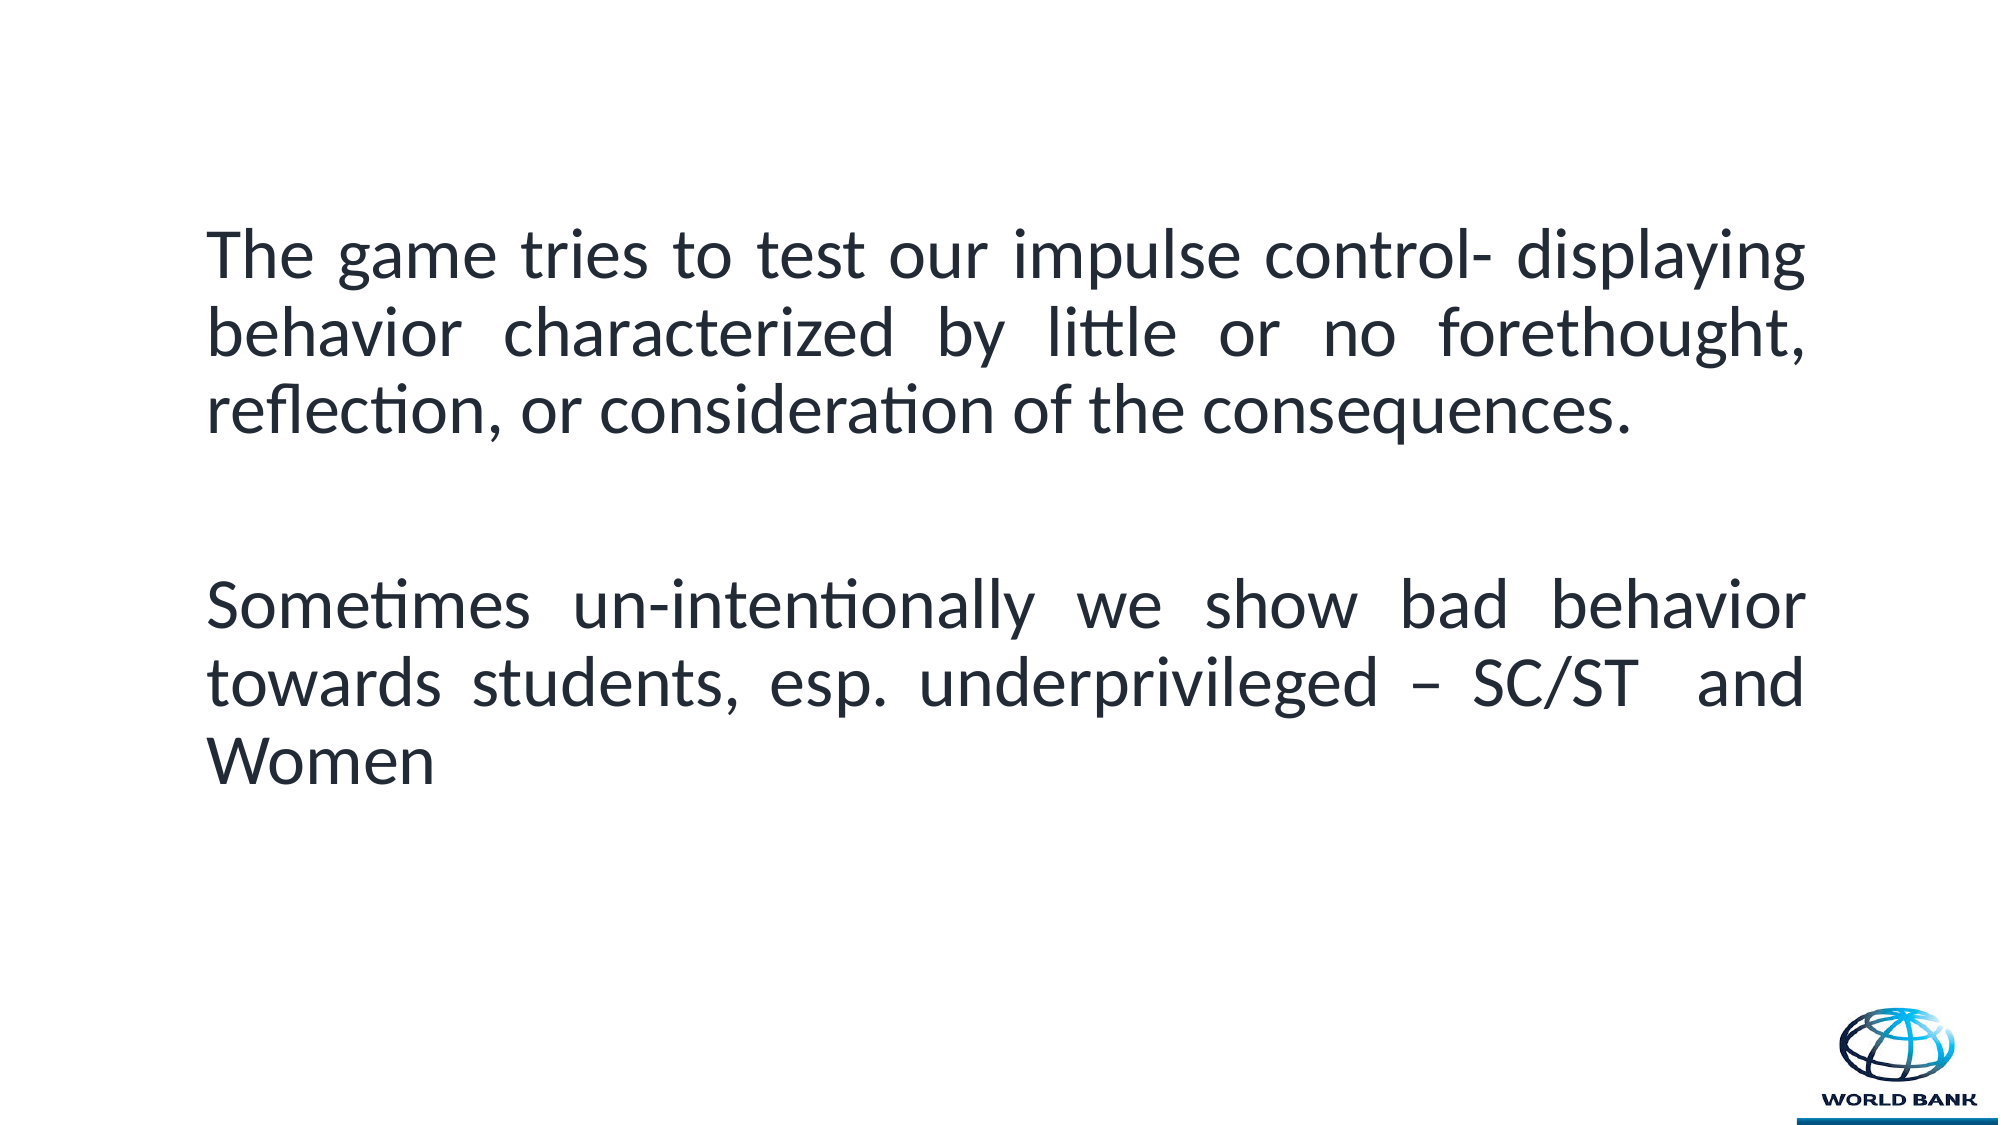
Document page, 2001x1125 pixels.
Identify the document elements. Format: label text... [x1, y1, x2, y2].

subtitle The game tries to test our impulse control- displaying behavior characterized by little or no forethought, reflection, or consideration of the consequences. Sometimes un-intentionally we show bad behavior towards students, esp. underprivileged – SC/ST and Women [191, 208, 1823, 863]
picture [1796, 998, 1998, 1118]
